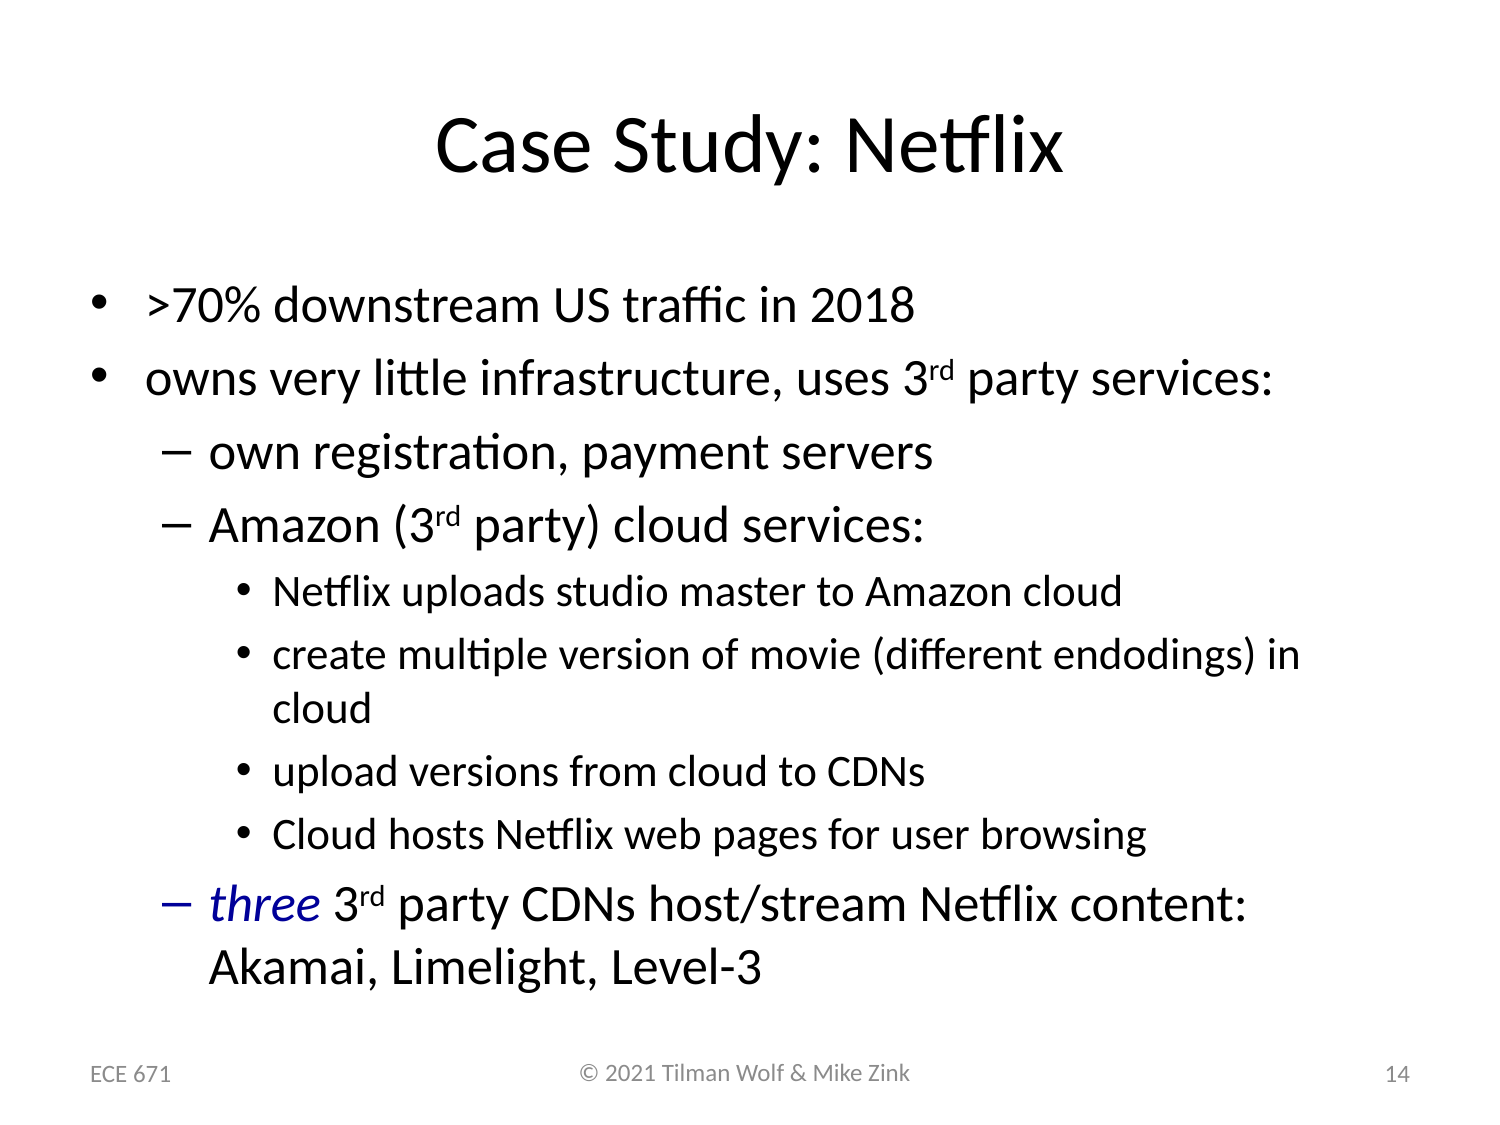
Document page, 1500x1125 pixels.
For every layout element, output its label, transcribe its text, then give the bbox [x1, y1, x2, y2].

slide_number ECE 671 [75, 1042, 425, 1103]
slide_number 14 [1074, 1042, 1425, 1103]
list >70% downstream US traffic in 2018 owns very little infrastructure, uses 3rd party services: own registration, payment servers Amazon (3rd party) cloud services: Netflix uploads studio master to Amazon cloud create multiple version of movie (different endodings) in cloud upload versions from cloud to CDNs Cloud hosts Netflix web pages for user browsing three 3rd party CDNs host/stream Netflix content: Akamai, Limelight, Level-3 [75, 262, 1425, 1005]
title Case Study: Netflix [75, 45, 1425, 233]
